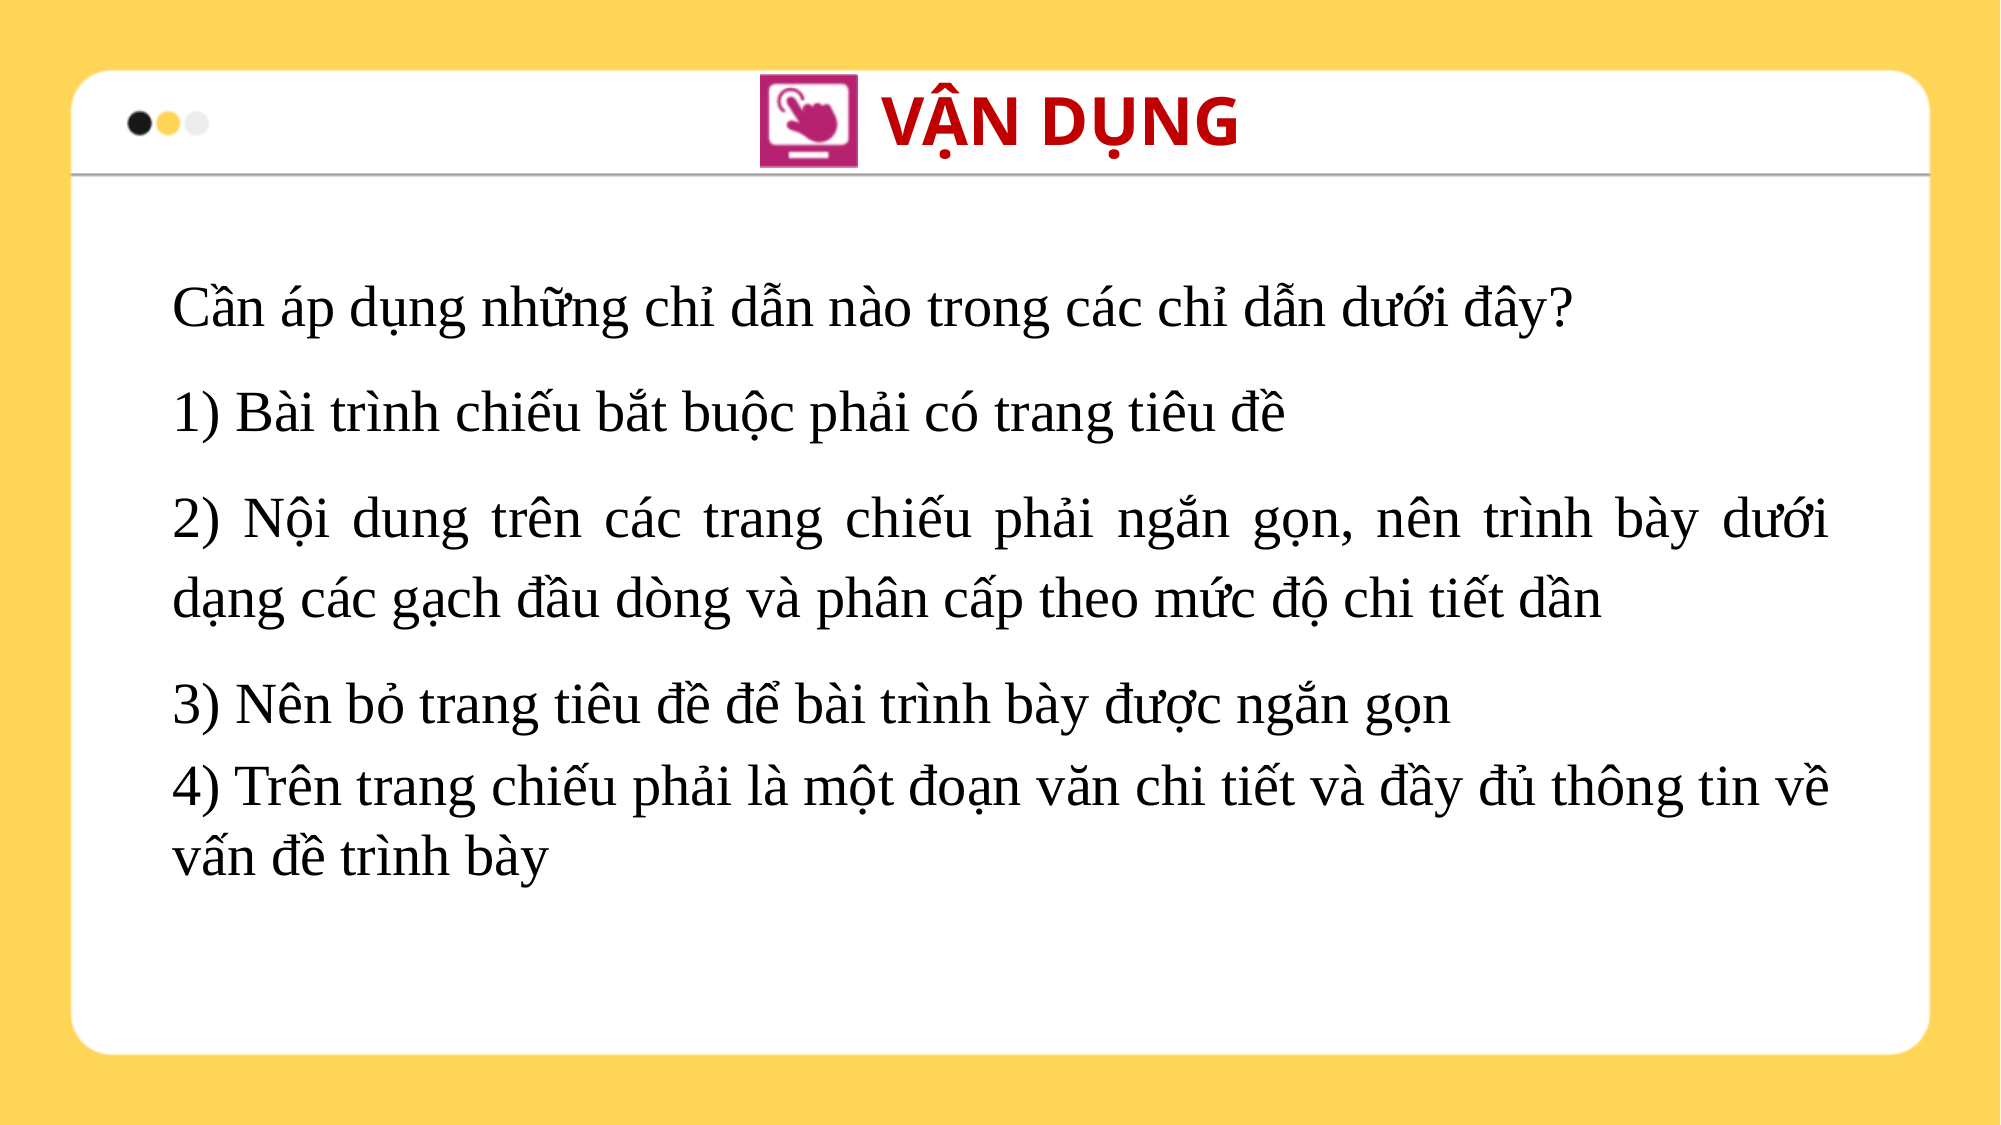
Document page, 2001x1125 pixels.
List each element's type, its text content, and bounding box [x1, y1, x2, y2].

picture [0, 0, 2001, 1125]
text_box Cần áp dụng những chỉ dẫn nào trong các chỉ dẫn dưới đây? 1) Bài trình chiếu bắt buộc phải có trang tiêu đề 2) Nội dung trên các trang chiếu phải ngắn gọn, nên trình bày dưới dạng các gạch đầu dòng và phân cấp theo mức độ chi tiết dần 3) Nên bỏ trang tiêu đề để bài trình bày được ngắn gọn 4) Trên trang chiếu phải là một đoạn văn chi tiết và đầy đủ thông tin về vấn đề trình bày [157, 250, 1846, 895]
text_box VẬN DỤNG [643, 69, 1360, 169]
